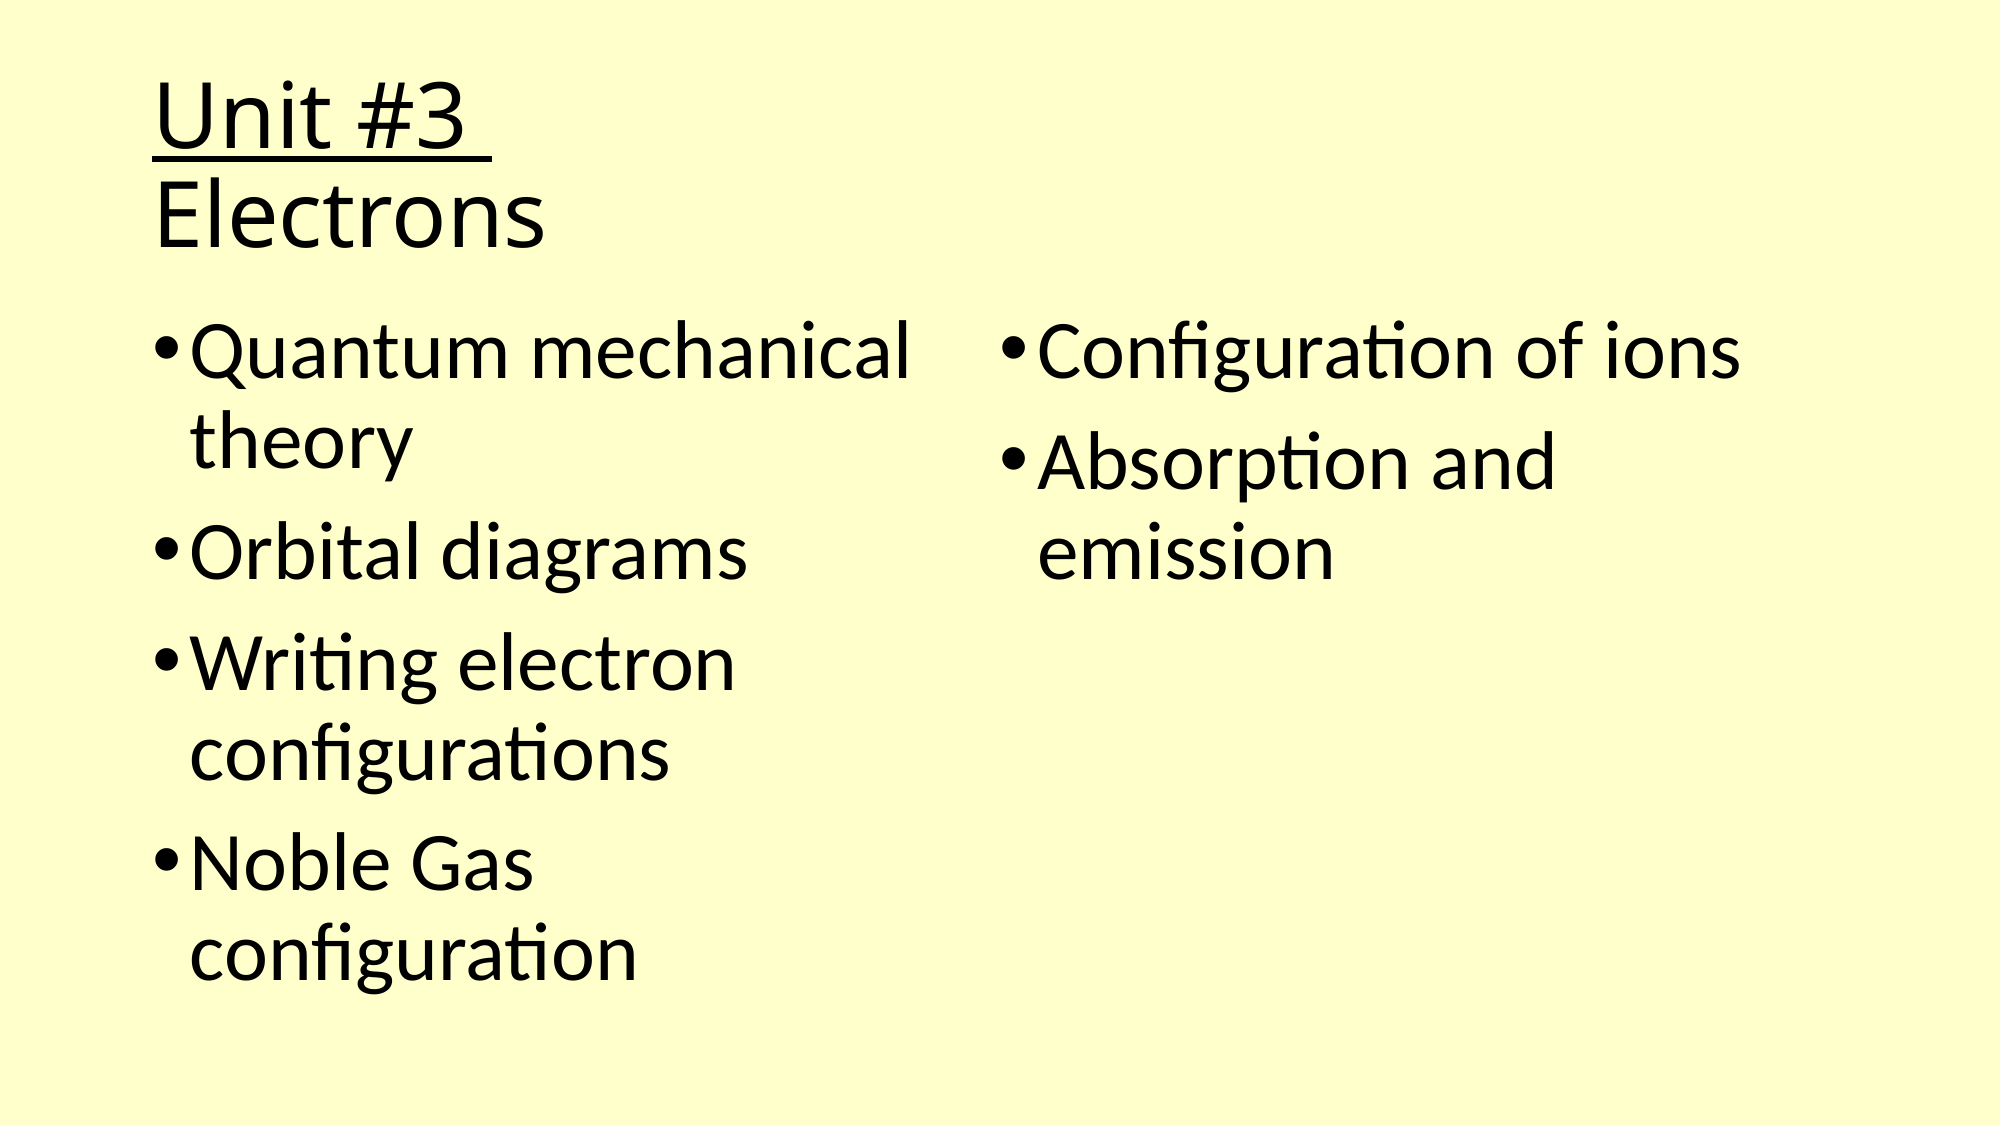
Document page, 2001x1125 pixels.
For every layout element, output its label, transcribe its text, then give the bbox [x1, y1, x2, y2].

list Quantum mechanical theory Orbital diagrams Writing electron configurations Noble Gas configuration Configuration of ions Absorption and emission [137, 299, 1863, 1014]
title Unit #3 Electrons [137, 59, 1863, 278]
